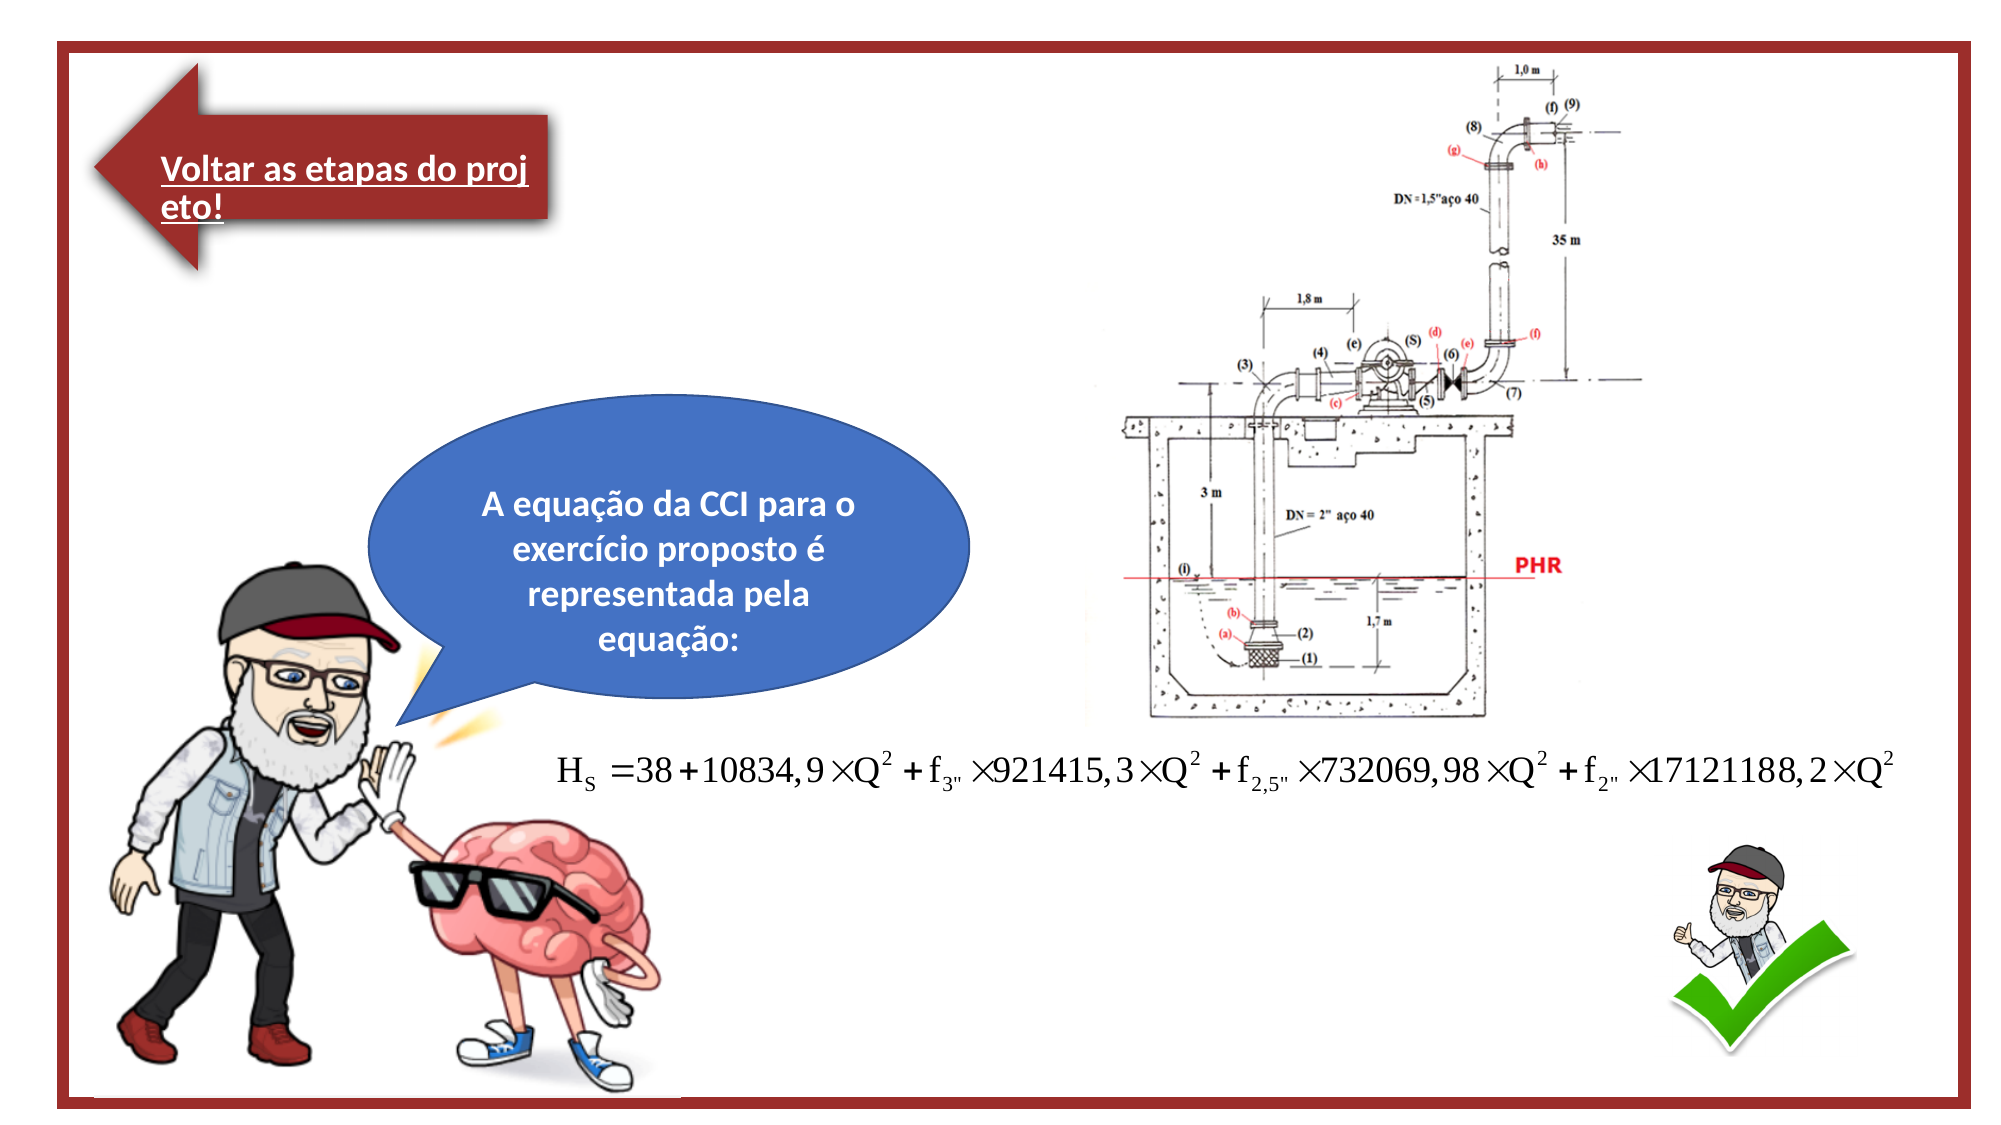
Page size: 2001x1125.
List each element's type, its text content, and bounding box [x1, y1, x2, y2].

text_box Voltar as etapas do projeto! [92, 60, 549, 274]
text_box A equação da CCI para o exercício proposto é representada pela equação: [367, 393, 971, 700]
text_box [550, 741, 1901, 804]
picture [1084, 60, 1655, 727]
picture [1654, 835, 1859, 1057]
picture [93, 544, 681, 1098]
text_box [62, 46, 1966, 1104]
